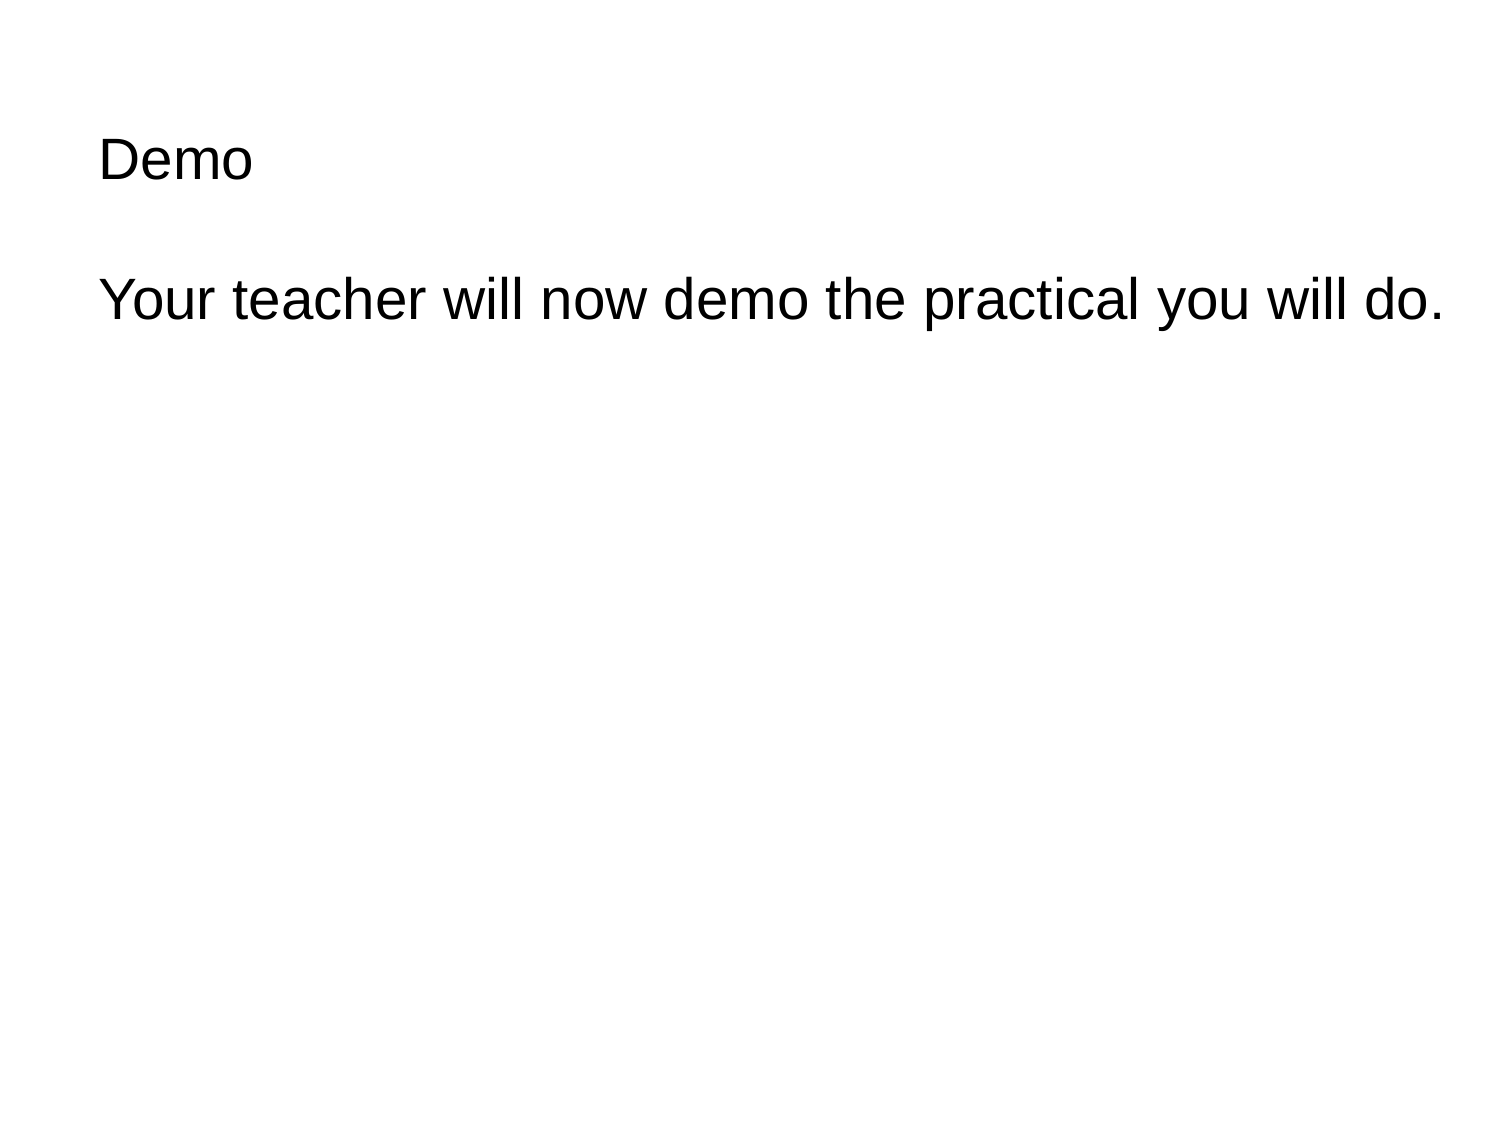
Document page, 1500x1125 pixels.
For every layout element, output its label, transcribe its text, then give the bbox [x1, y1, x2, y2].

text_box Demo Your teacher will now demo the practical you will do. [83, 113, 1463, 339]
